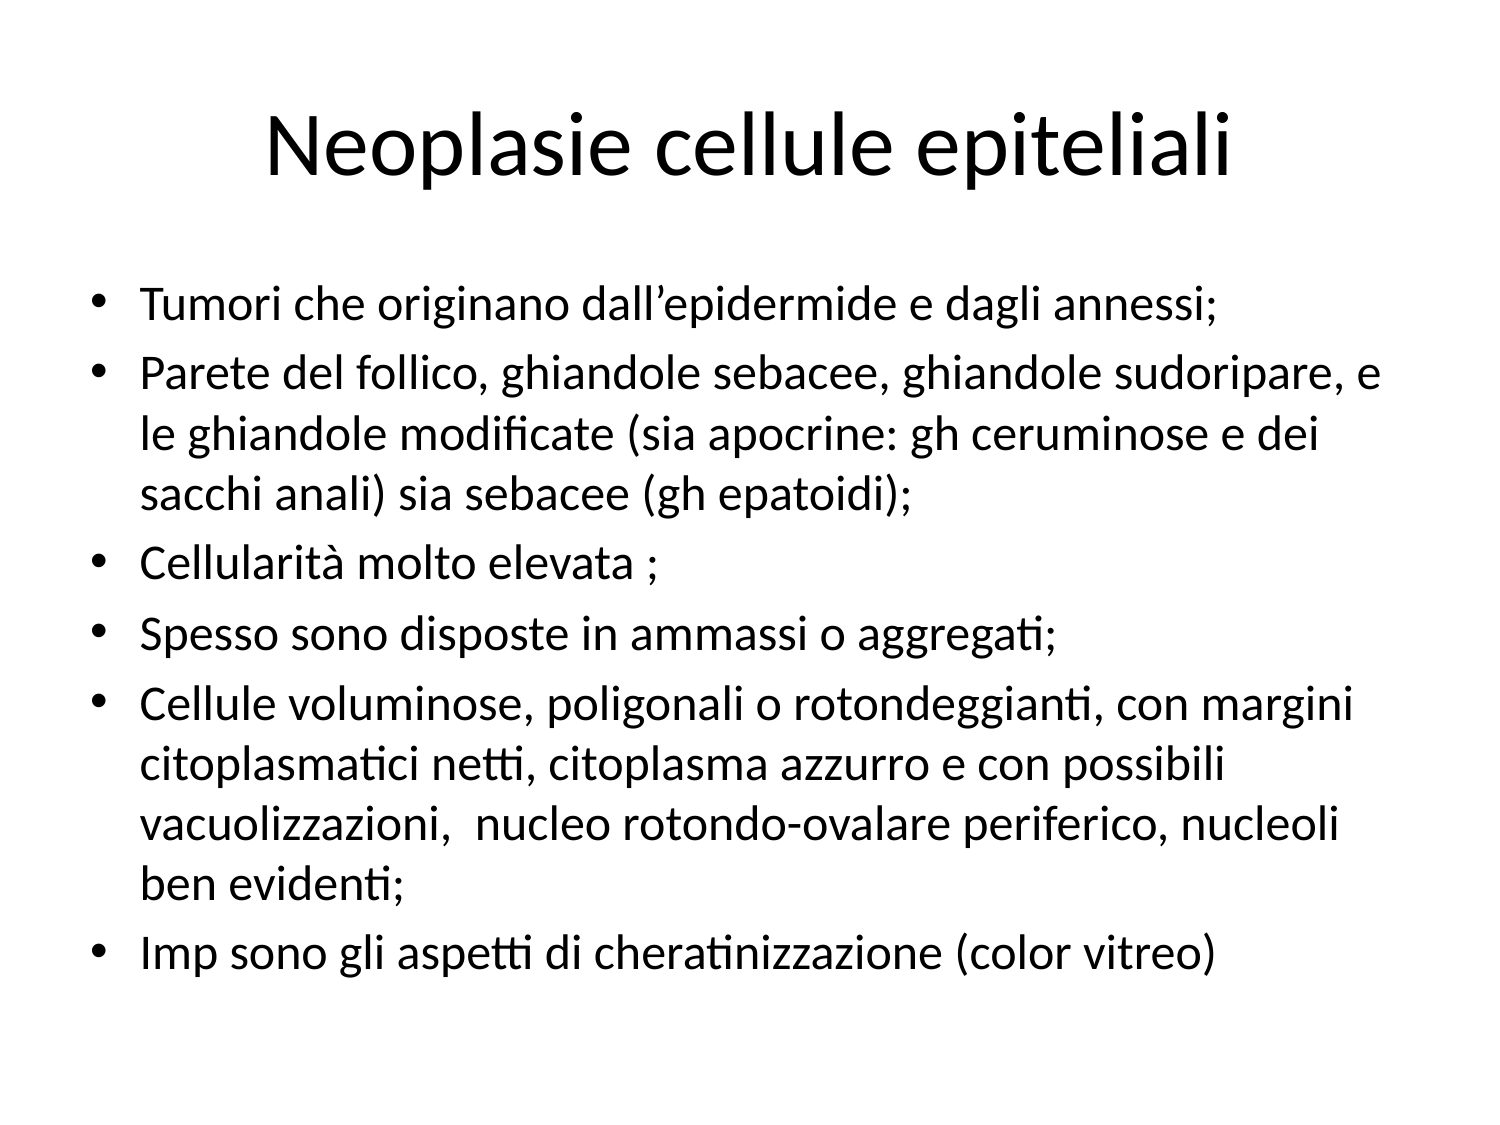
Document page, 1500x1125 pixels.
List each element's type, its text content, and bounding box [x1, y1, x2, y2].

list Tumori che originano dall’epidermide e dagli annessi; Parete del follico, ghiandole sebacee, ghiandole sudoripare, e le ghiandole modificate (sia apocrine: gh ceruminose e dei sacchi anali) sia sebacee (gh epatoidi); Cellularità molto elevata ; Spesso sono disposte in ammassi o aggregati; Cellule voluminose, poligonali o rotondeggianti, con margini citoplasmatici netti, citoplasma azzurro e con possibili vacuolizzazioni, nucleo rotondo-ovalare periferico, nucleoli ben evidenti; Imp sono gli aspetti di cheratinizzazione (color vitreo) [75, 262, 1425, 1005]
title Neoplasie cellule epiteliali [75, 45, 1425, 233]
